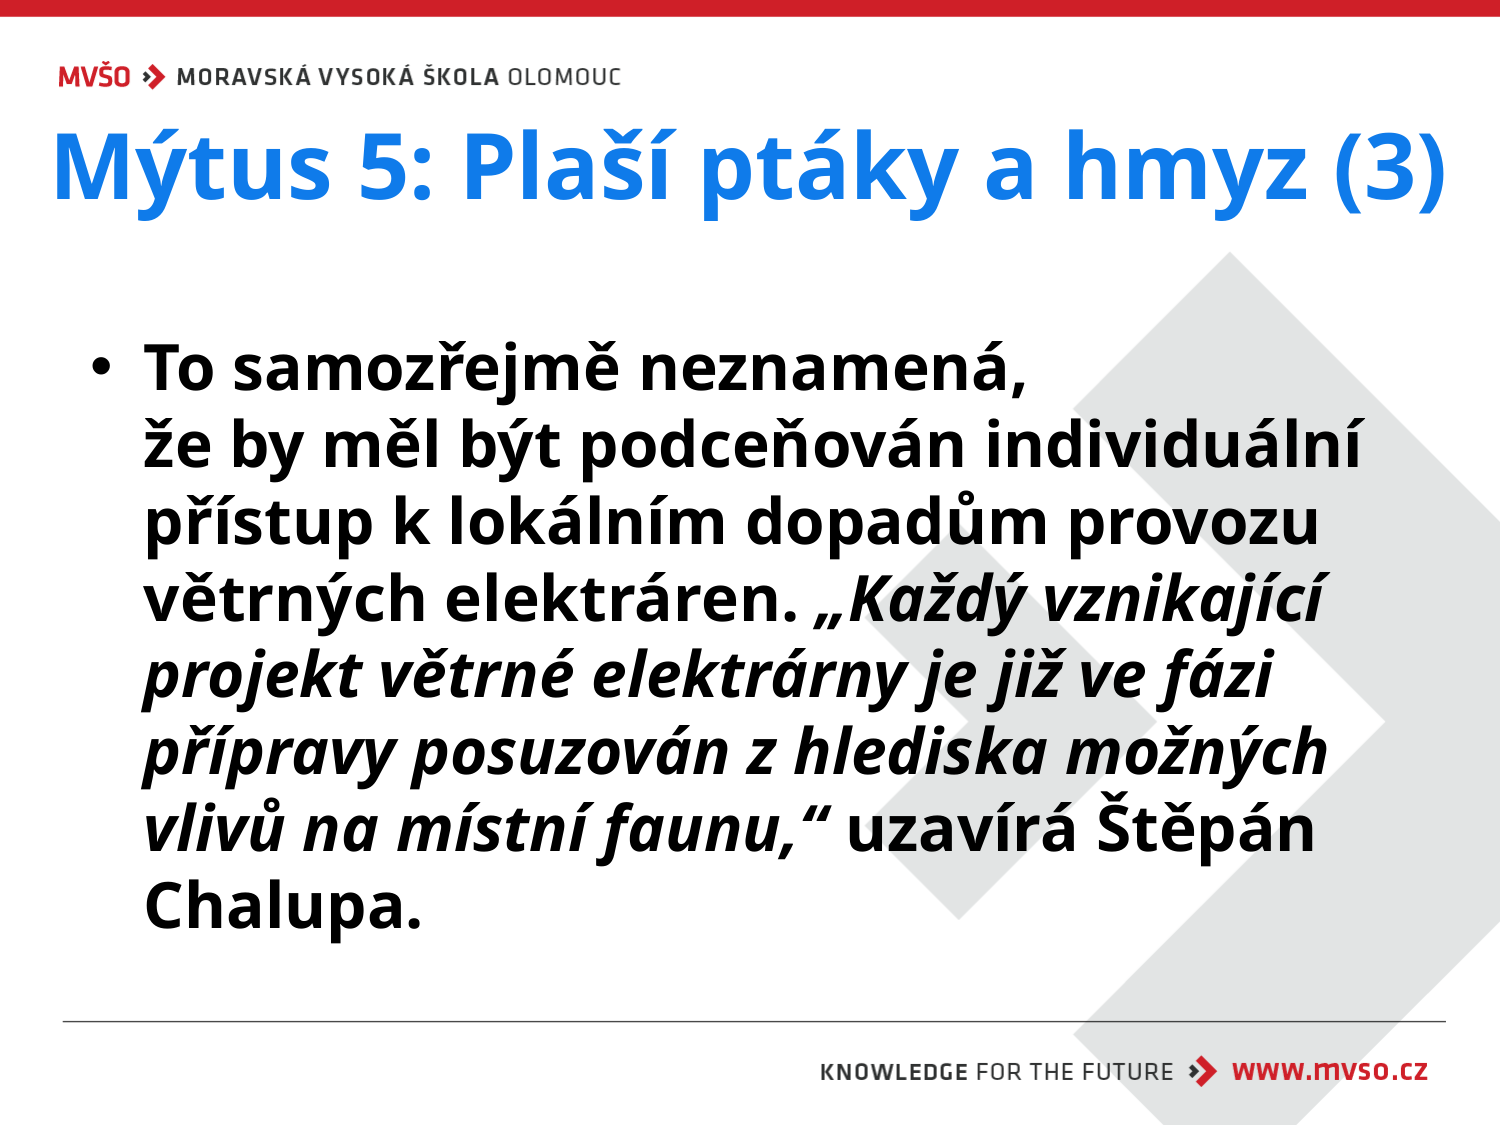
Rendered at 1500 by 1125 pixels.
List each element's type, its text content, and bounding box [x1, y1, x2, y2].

title Mýtus 5: Plaší ptáky a hmyz (3) [24, 93, 1475, 233]
list To samozřejmě neznamená, že by měl být podceňován individuální přístup k lokálním dopadům provozu větrných elektráren. „Každý vznikající projekt větrné elektrárny je již ve fázi přípravy posuzován z hlediska možných vlivů na místní faunu,“ uzavírá Štěpán Chalupa. [75, 319, 1425, 1005]
picture [0, 0, 1500, 1125]
